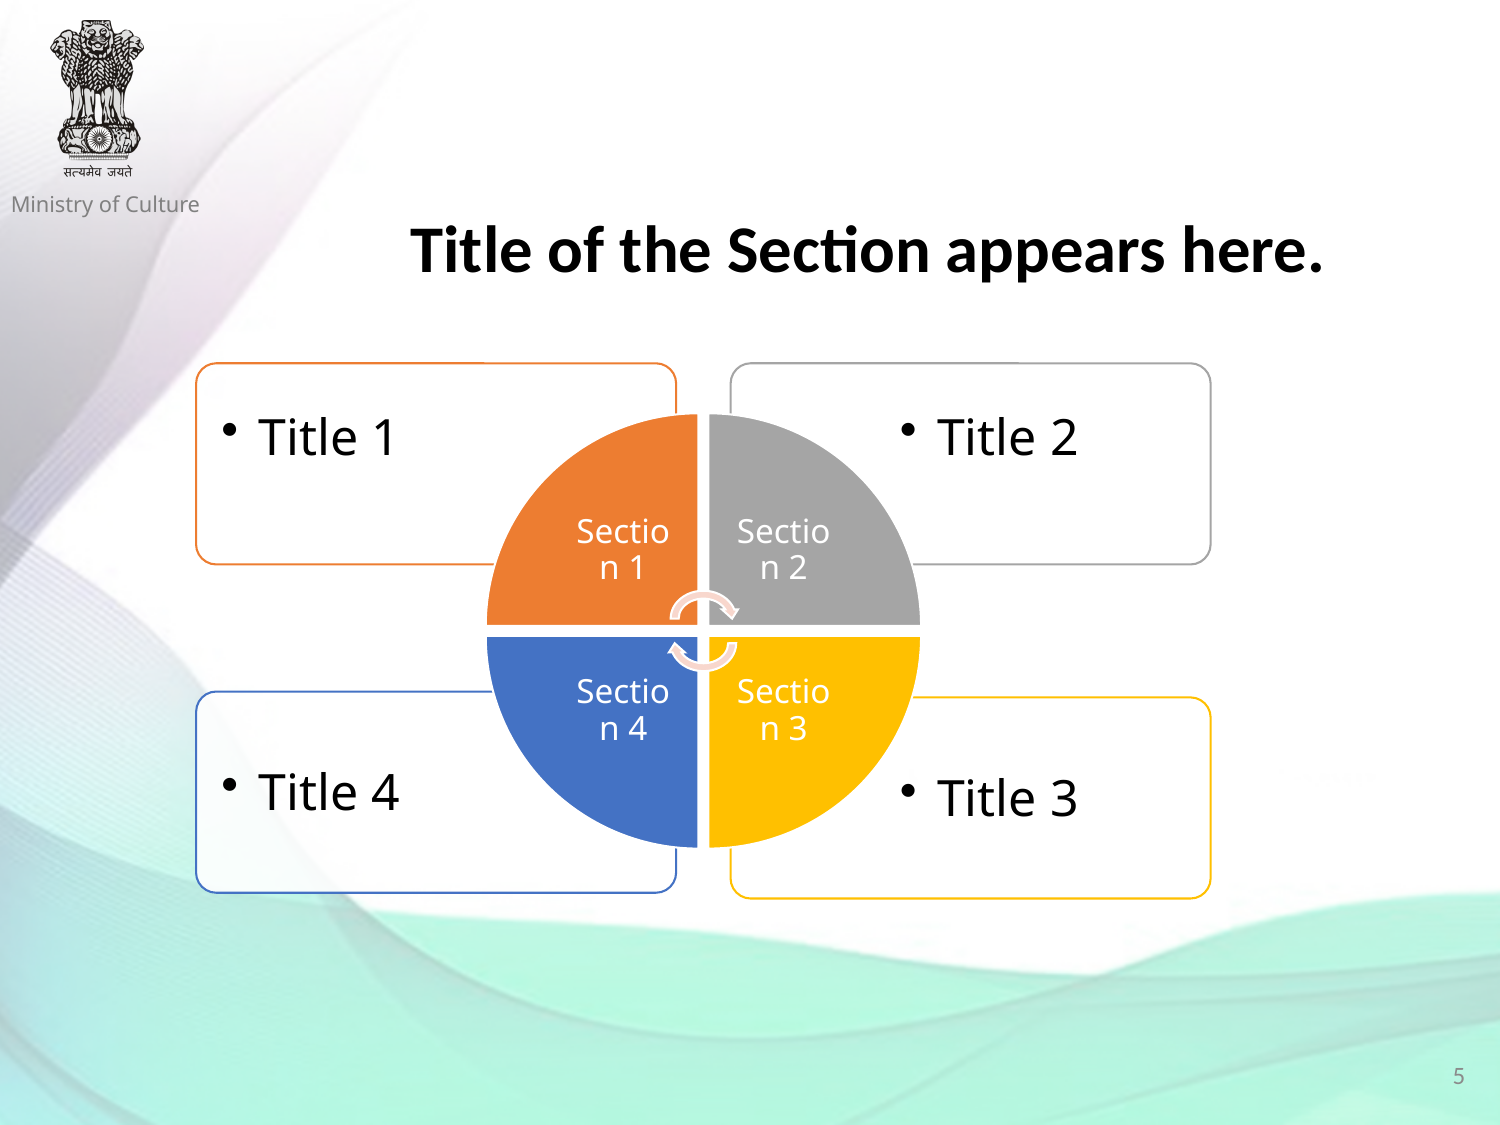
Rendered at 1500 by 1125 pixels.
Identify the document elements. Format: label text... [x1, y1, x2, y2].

picture [50, 20, 144, 177]
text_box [196, 385, 1211, 877]
list Title of the Section appears here. [383, 207, 1353, 327]
slide_number 5 [1142, 1044, 1481, 1105]
